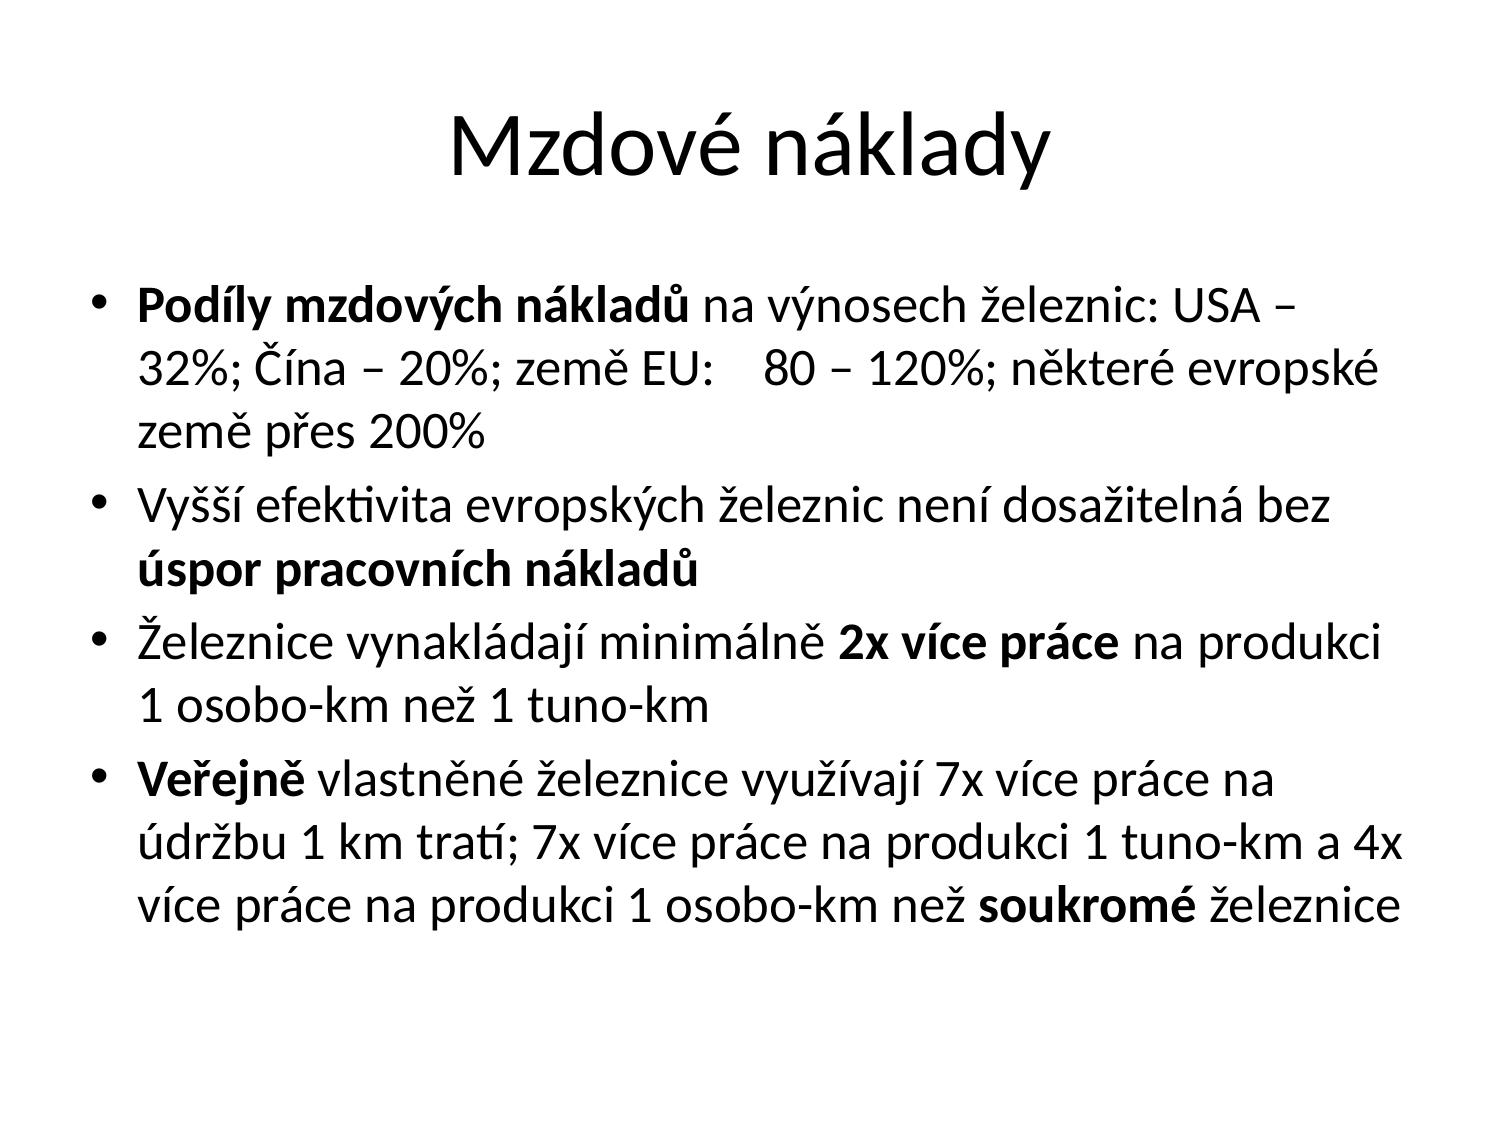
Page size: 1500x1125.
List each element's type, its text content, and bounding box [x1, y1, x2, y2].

list Podíly mzdových nákladů na výnosech železnic: USA – 32%; Čína – 20%; země EU: 80 – 120%; některé evropské země přes 200% Vyšší efektivita evropských železnic není dosažitelná bez úspor pracovních nákladů Železnice vynakládají minimálně 2x více práce na produkci 1 osobo-km než 1 tuno-km Veřejně vlastněné železnice využívají 7x více práce na údržbu 1 km tratí; 7x více práce na produkci 1 tuno-km a 4x více práce na produkci 1 osobo-km než soukromé železnice [75, 262, 1425, 1005]
title Mzdové náklady [75, 45, 1425, 233]
